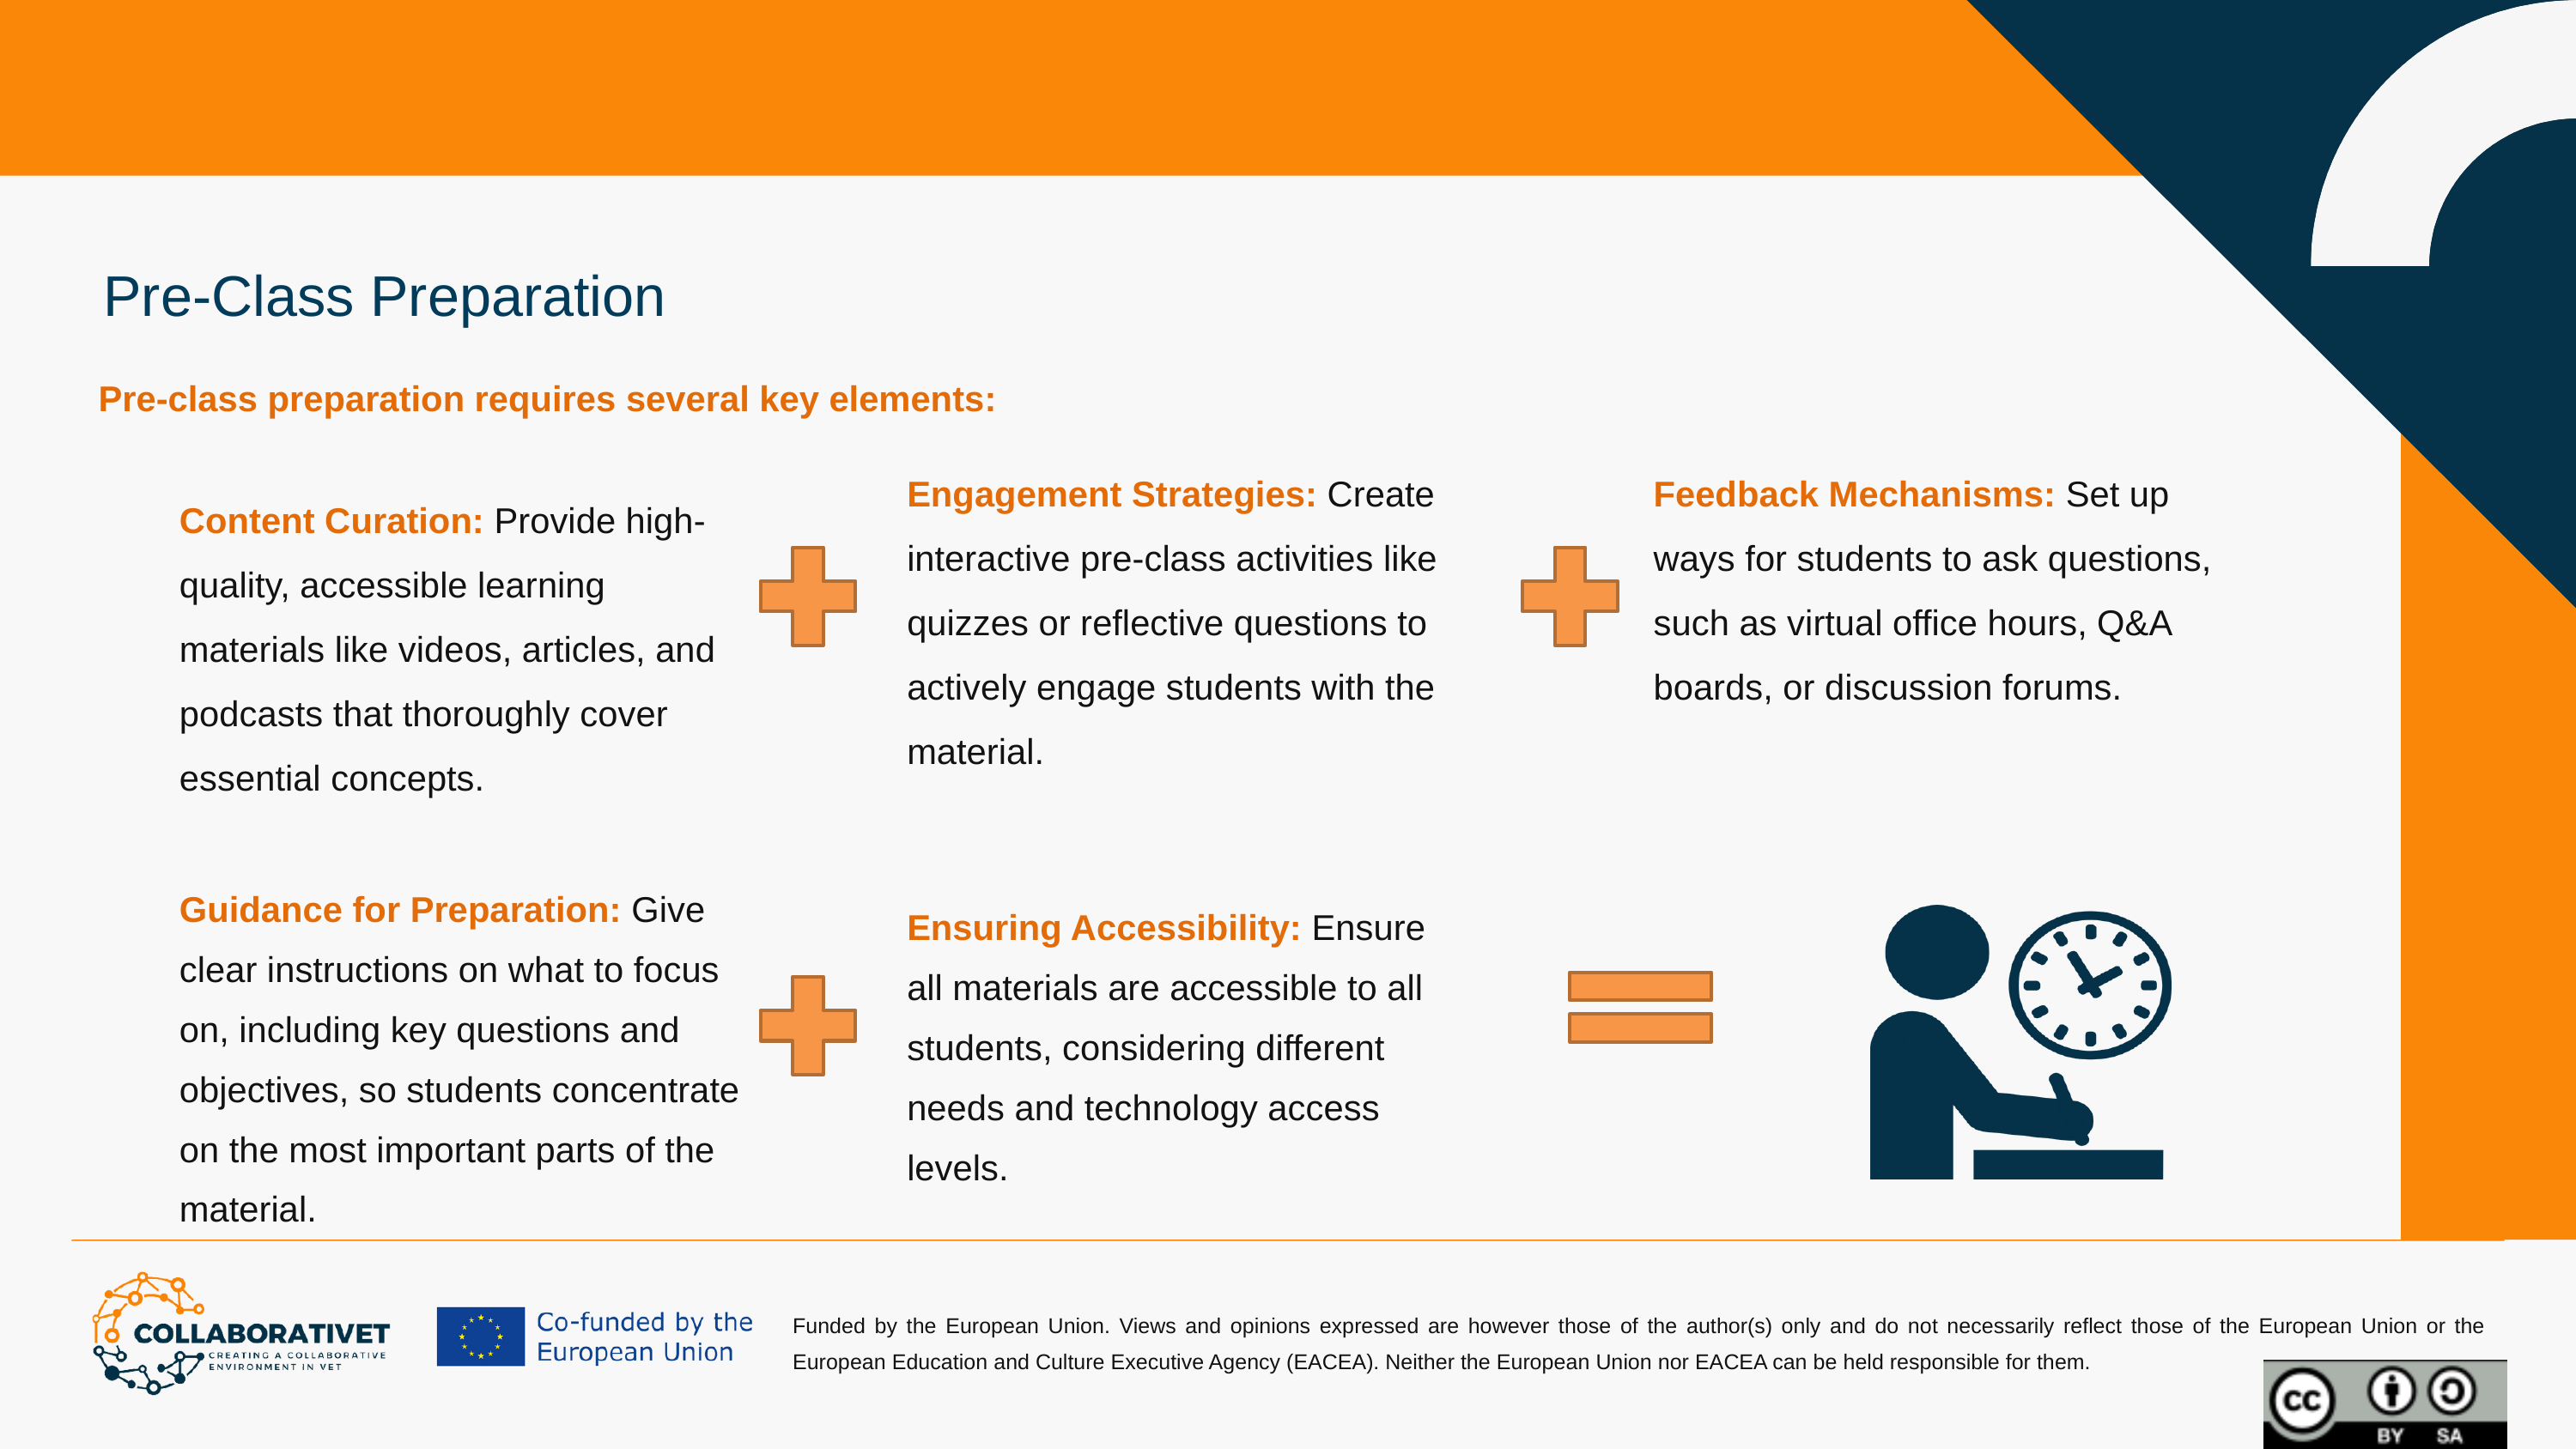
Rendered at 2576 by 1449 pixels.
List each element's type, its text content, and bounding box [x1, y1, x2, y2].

picture [1869, 905, 2172, 1179]
text_box [78, 1241, 408, 1449]
picture [2263, 1360, 2507, 1449]
text_box [416, 1287, 782, 1386]
picture [2019, 919, 2162, 1051]
text_box [1570, 1014, 1711, 1042]
text_box Pre-Class Preparation [103, 252, 2101, 328]
text_box [2401, 434, 2576, 1240]
text_box [78, 1179, 166, 1240]
text_box Pre-class preparation requires several key elements: [98, 358, 1121, 419]
text_box [1522, 547, 1618, 646]
text_box Engagement Strategies: Create interactive pre-class activities like quizzes or reflective questions to actively engage students with the material. [894, 443, 1483, 809]
text_box [760, 976, 856, 1075]
text_box Ensuring Accessibility: Ensure all materials are accessible to all students, considering different needs and technology access levels. [894, 881, 1455, 1225]
text_box [0, 0, 2142, 176]
text_box [1966, 0, 2576, 609]
text_box Funded by the European Union. Views and opinions expressed are however those of the author(s) only and do not necessarily reflect those of the European Union or the European Education and Culture Executive Agency (EACEA). Neither the European Union nor EACEA can be held responsible for them. [793, 1301, 2489, 1373]
text_box Feedback Mechanisms: Set up ways for students to ask questions, such as virtual office hours, Q&A boards, or discussion forums. [1640, 443, 2243, 744]
text_box Content Curation: Provide high-quality, accessible learning materials like videos, articles, and podcasts that thoroughly cover essential concepts. [166, 470, 736, 835]
text_box [2311, 0, 2576, 266]
text_box [1570, 972, 1711, 1001]
text_box [760, 547, 856, 646]
text_box Guidance for Preparation: Give clear instructions on what to focus on, including key questions and objectives, so students concentrate on the most important parts of the material. [166, 863, 759, 1266]
